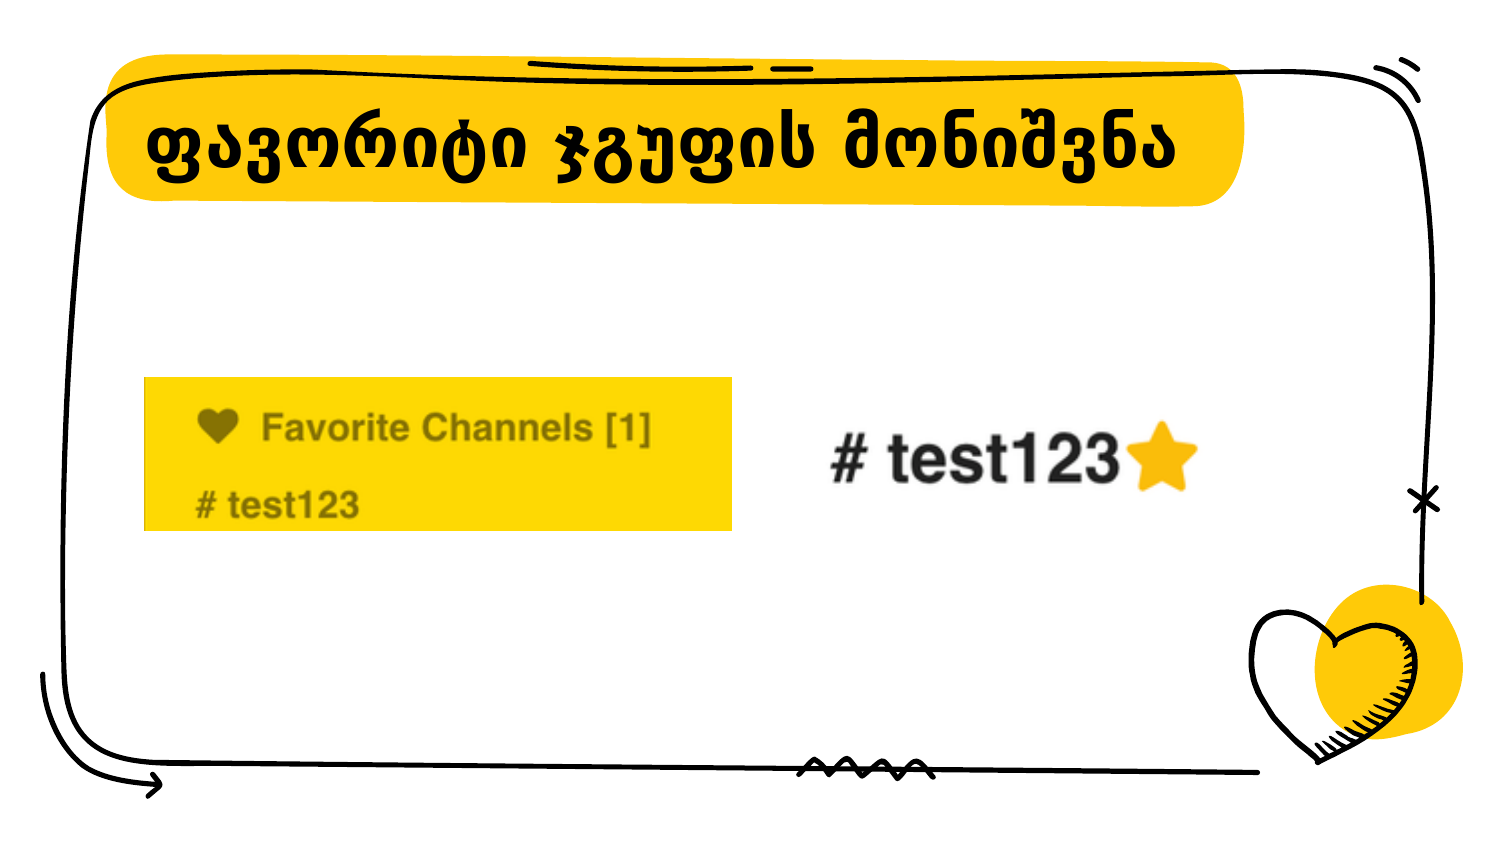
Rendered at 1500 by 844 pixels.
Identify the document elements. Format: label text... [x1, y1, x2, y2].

picture [802, 387, 1236, 521]
text_box [1248, 609, 1418, 766]
picture [144, 377, 732, 531]
title ფავორიტი ჯგუფის მონიშვნა [144, 112, 1200, 178]
